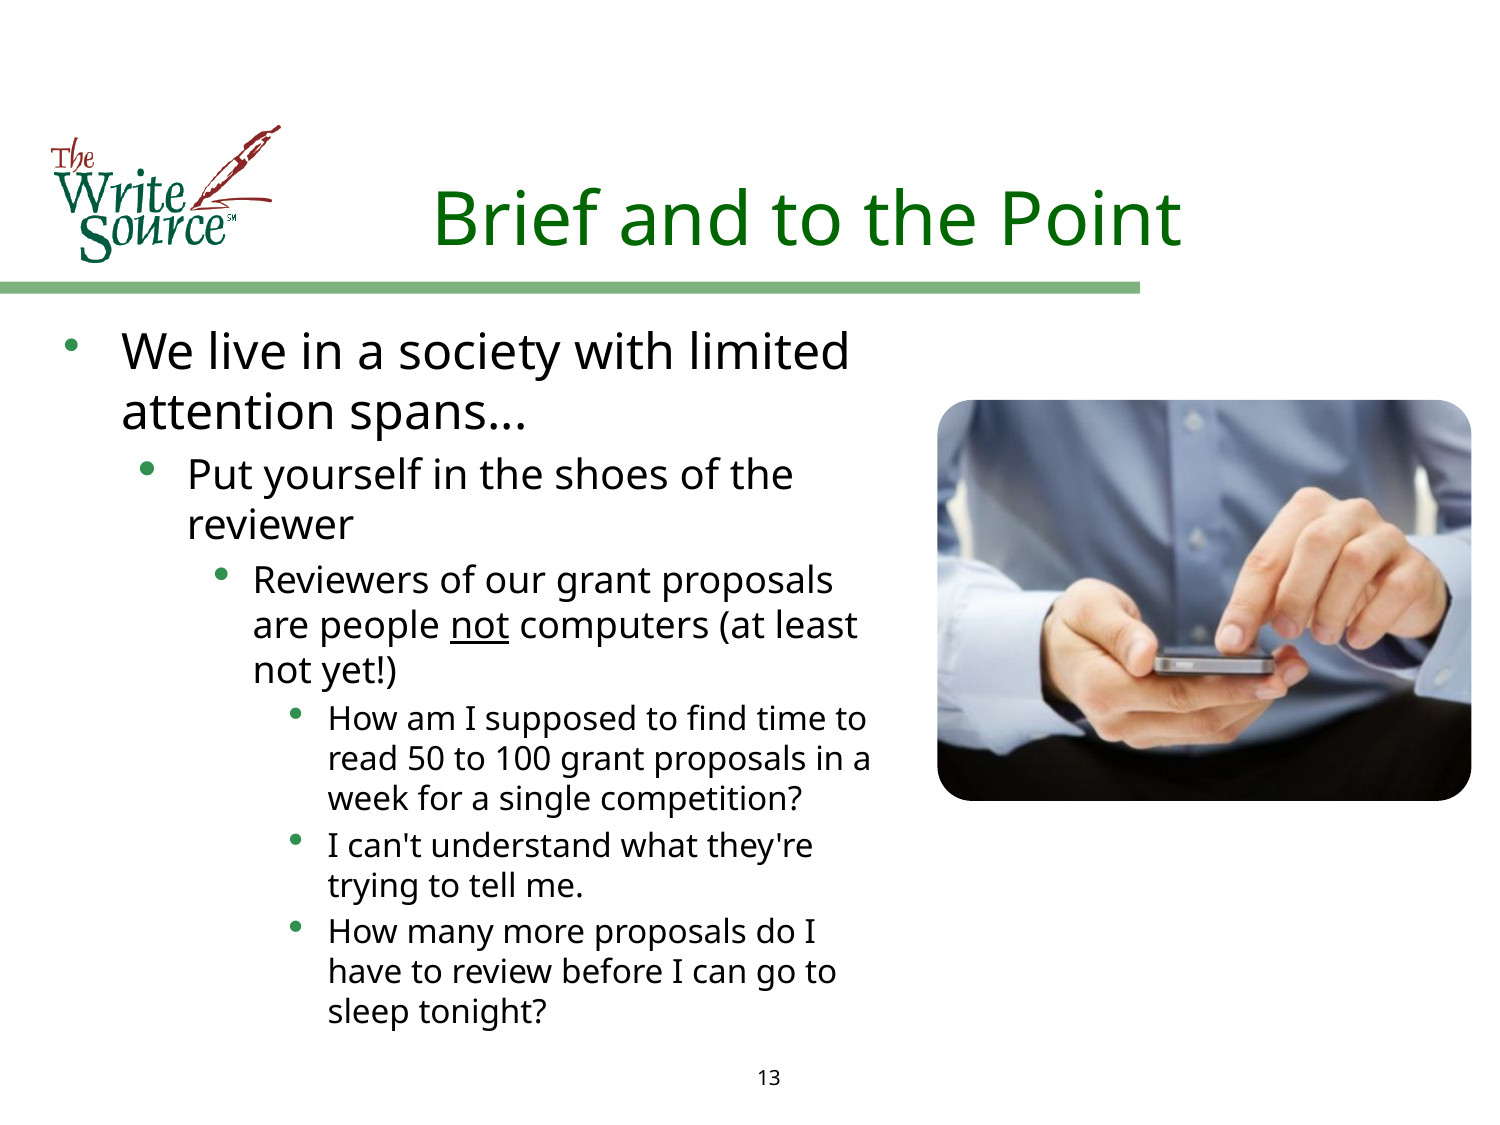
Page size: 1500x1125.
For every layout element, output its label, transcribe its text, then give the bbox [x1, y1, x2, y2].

list We live in a society with limited attention spans... Put yourself in the shoes of the reviewer Reviewers of our grant proposals are people not computers (at least not yet!) How am I supposed to find time to read 50 to 100 grant proposals in a week for a single competition? I can't understand what they're trying to tell me. How many more proposals do I have to review before I can go to sleep tonight? [49, 312, 913, 1001]
picture [37, 99, 300, 275]
title Brief and to the Point [137, 161, 1477, 268]
picture [937, 399, 1472, 802]
slide_number 13 [612, 1024, 926, 1101]
